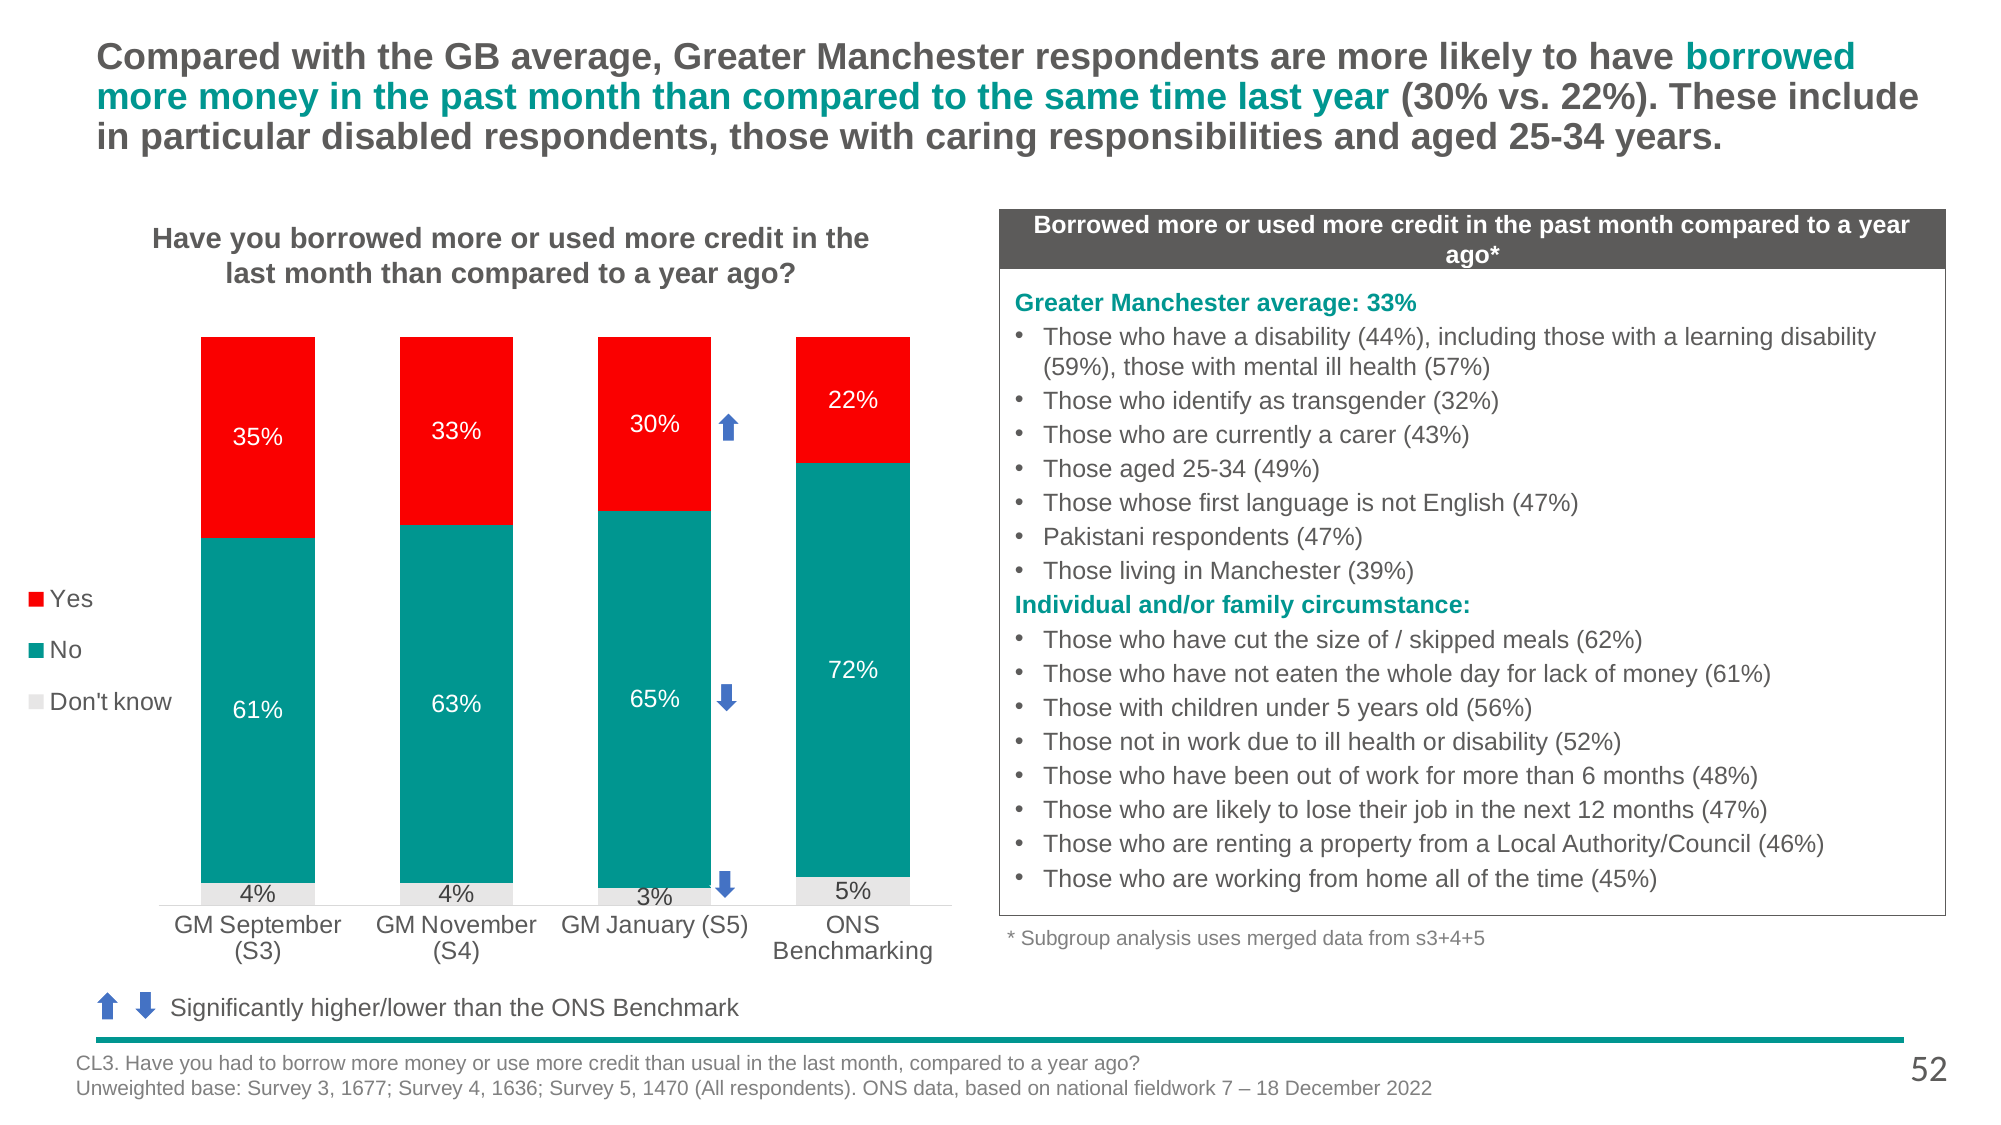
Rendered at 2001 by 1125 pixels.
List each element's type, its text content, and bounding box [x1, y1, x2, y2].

text_box * Subgroup analysis uses merged data from s3+4+5 [987, 916, 1524, 957]
text_box 52 [1895, 1036, 1975, 1098]
text_box CL3. Have you had to borrow more money or use more credit than usual in the last month, compared to a year ago? Unweighted base: Survey 3, 1677; Survey 4, 1636; Survey 5, 1470 (All respondents). ONS data, based on national fieldwork 7 – 18 December 2022 [61, 1041, 1858, 1125]
title Compared with the GB average, Greater Manchester respondents are more likely to have borrowed more money in the past month than compared to the same time last year (30% vs. 22%). These include in particular disabled respondents, those with caring responsibilities and aged 25-34 years. [96, 36, 1921, 167]
text_box Borrowed more or used more credit in the past month compared to a year ago* [999, 209, 1946, 268]
text_box Have you borrowed more or used more credit in the last month than compared to a year ago? [148, 219, 875, 290]
chart [0, 317, 987, 1046]
text_box Greater Manchester average: 33% Those who have a disability (44%), including those with a learning disability (59%), those with mental ill health (57%) Those who identify as transgender (32%) Those who are currently a carer (43%) Those aged 25-34 (49%) Those whose first language is not English (47%) Pakistani respondents (47%) Those living in Manchester (39%) Individual and/or family circumstance: Those who have cut the size of / skipped meals (62%) Those who have not eaten the whole day for lack of money (61%) Those with children under 5 years old (56%) Those not in work due to ill health or disability (52%) Those who have been out of work for more than 6 months (48%) Those who are likely to lose their job in the next 12 months (47%) Those who are renting a property from a Local Authority/Council (46%) Those who are working from home all of the time (45%) [999, 268, 1946, 916]
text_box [94, 984, 757, 1030]
